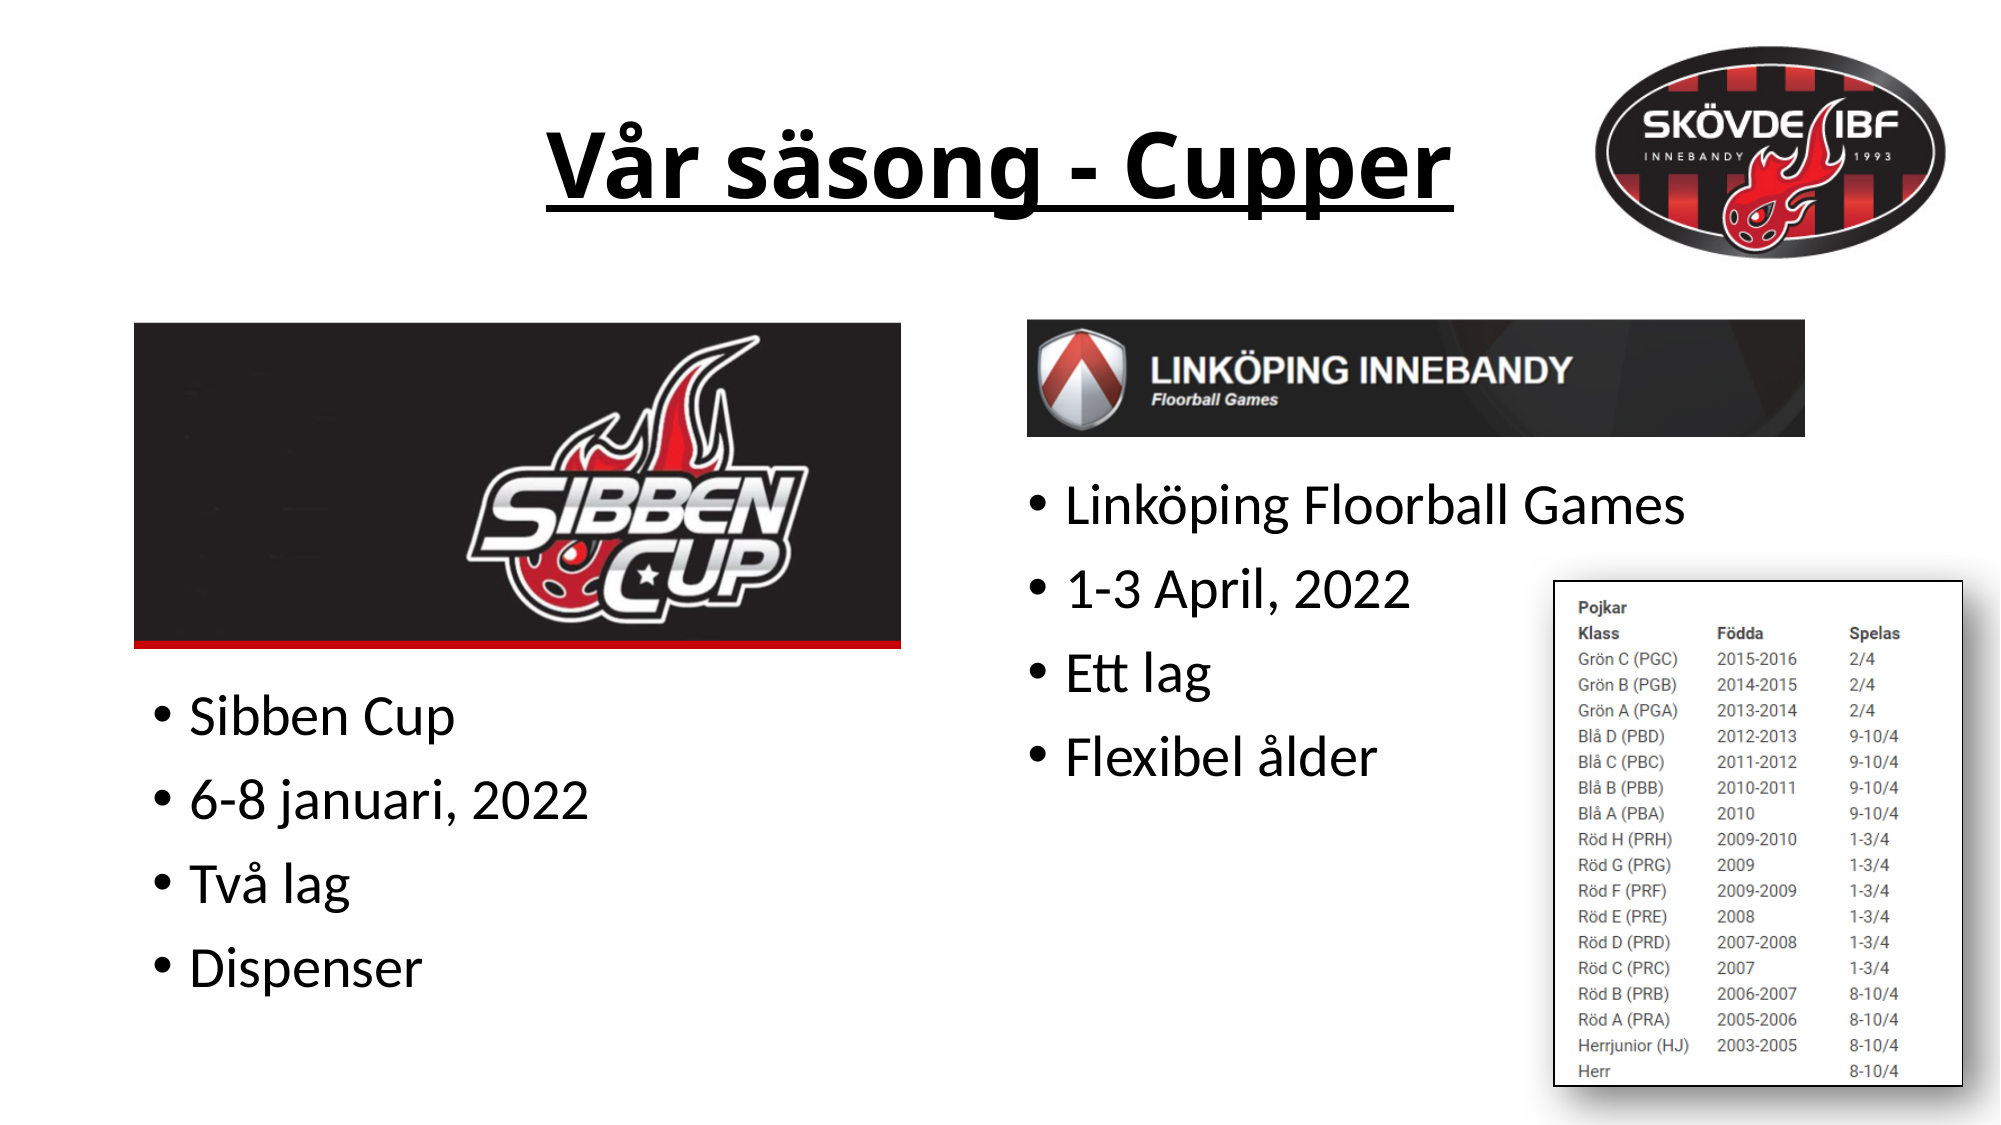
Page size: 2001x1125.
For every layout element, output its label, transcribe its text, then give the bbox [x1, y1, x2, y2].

picture [134, 318, 901, 649]
list Linköping Floorball Games 1-3 April, 2022 Ett lag Flexibel ålder [1012, 467, 1863, 1014]
list Sibben Cup 6-8 januari, 2022 Två lag Dispenser [137, 677, 988, 1014]
picture [1554, 581, 1962, 1085]
picture [1593, 44, 1948, 261]
title Vår säsong - Cupper [137, 59, 1863, 278]
picture [1027, 318, 1805, 437]
